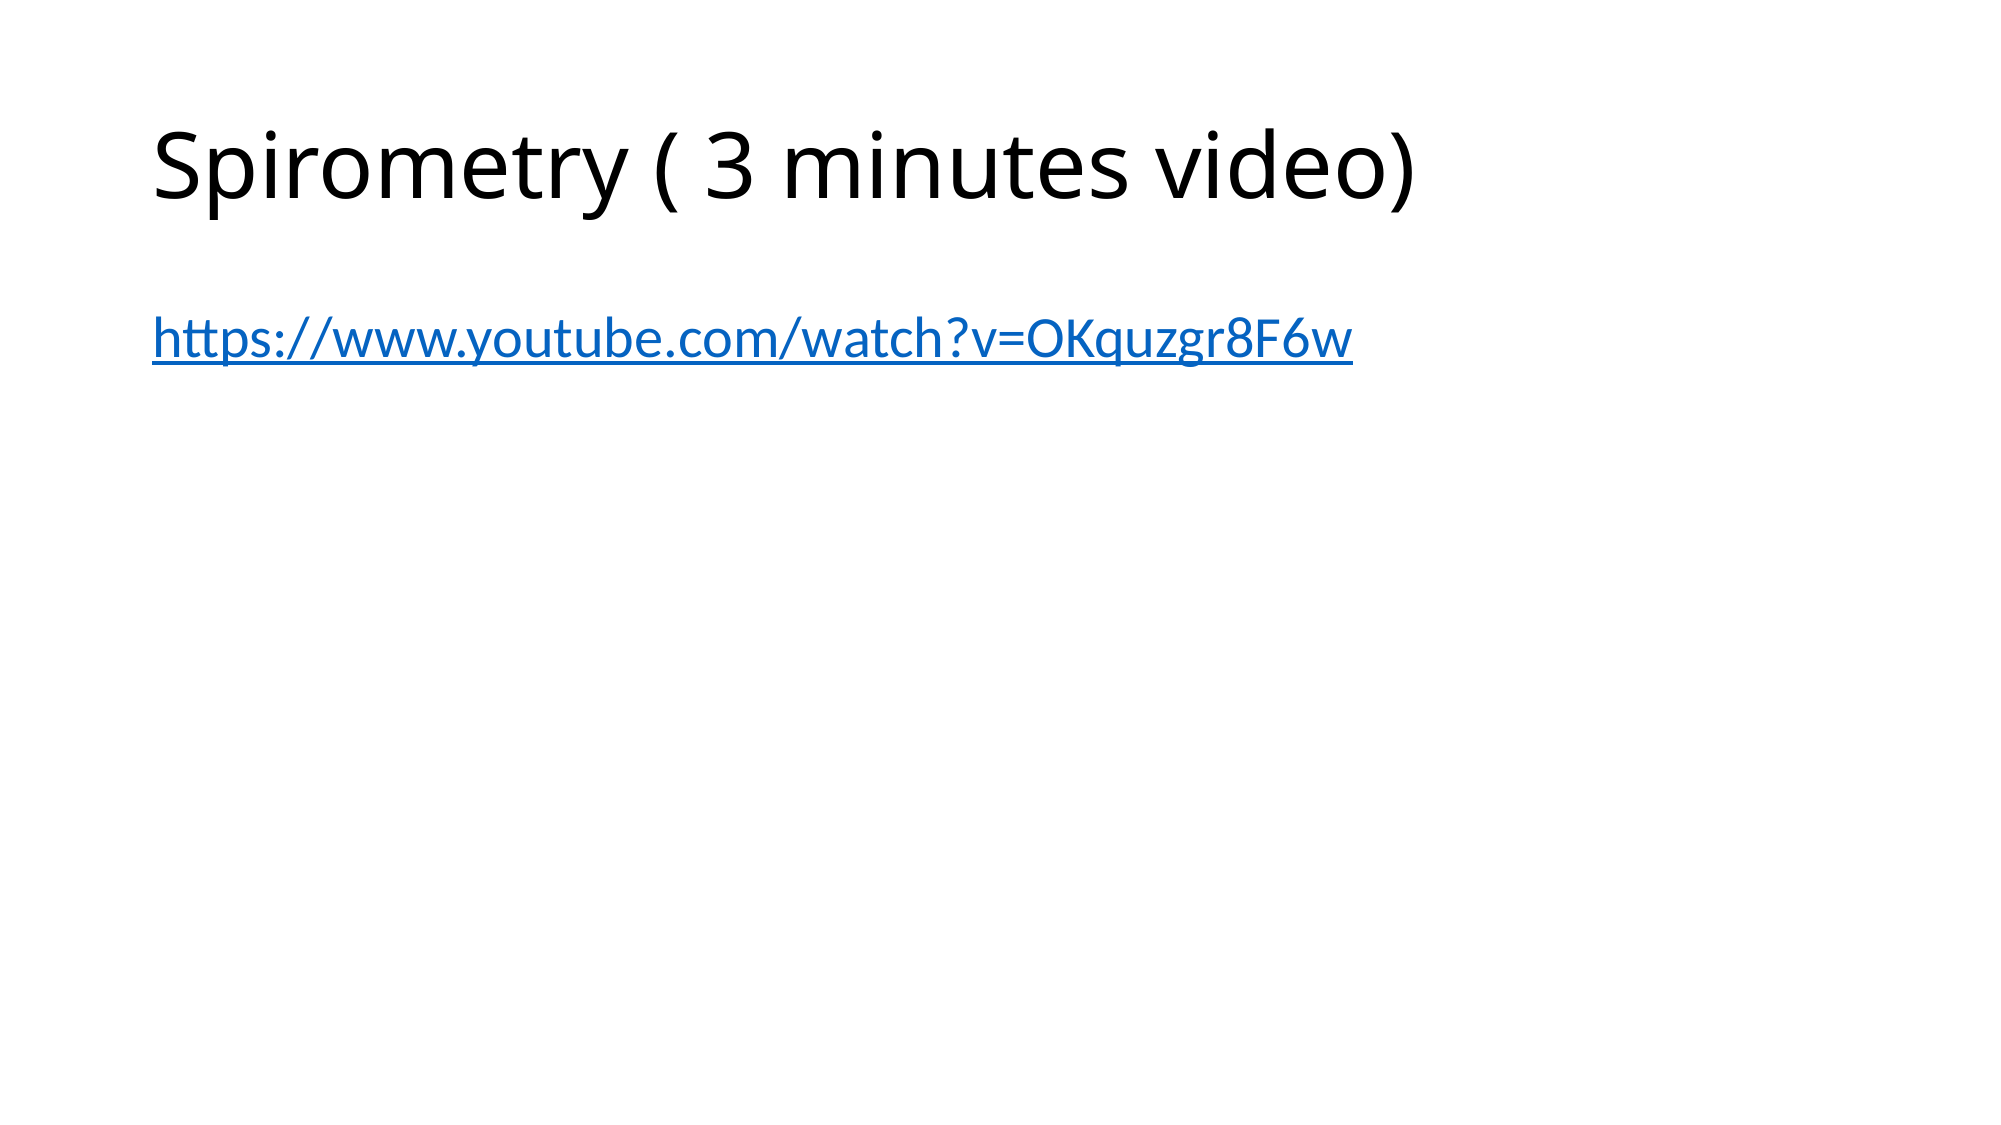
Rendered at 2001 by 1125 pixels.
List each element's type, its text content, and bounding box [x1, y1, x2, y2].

title Spirometry ( 3 minutes video) [137, 59, 1863, 278]
list https://www.youtube.com/watch?v=OKquzgr8F6w [137, 299, 1863, 1014]
